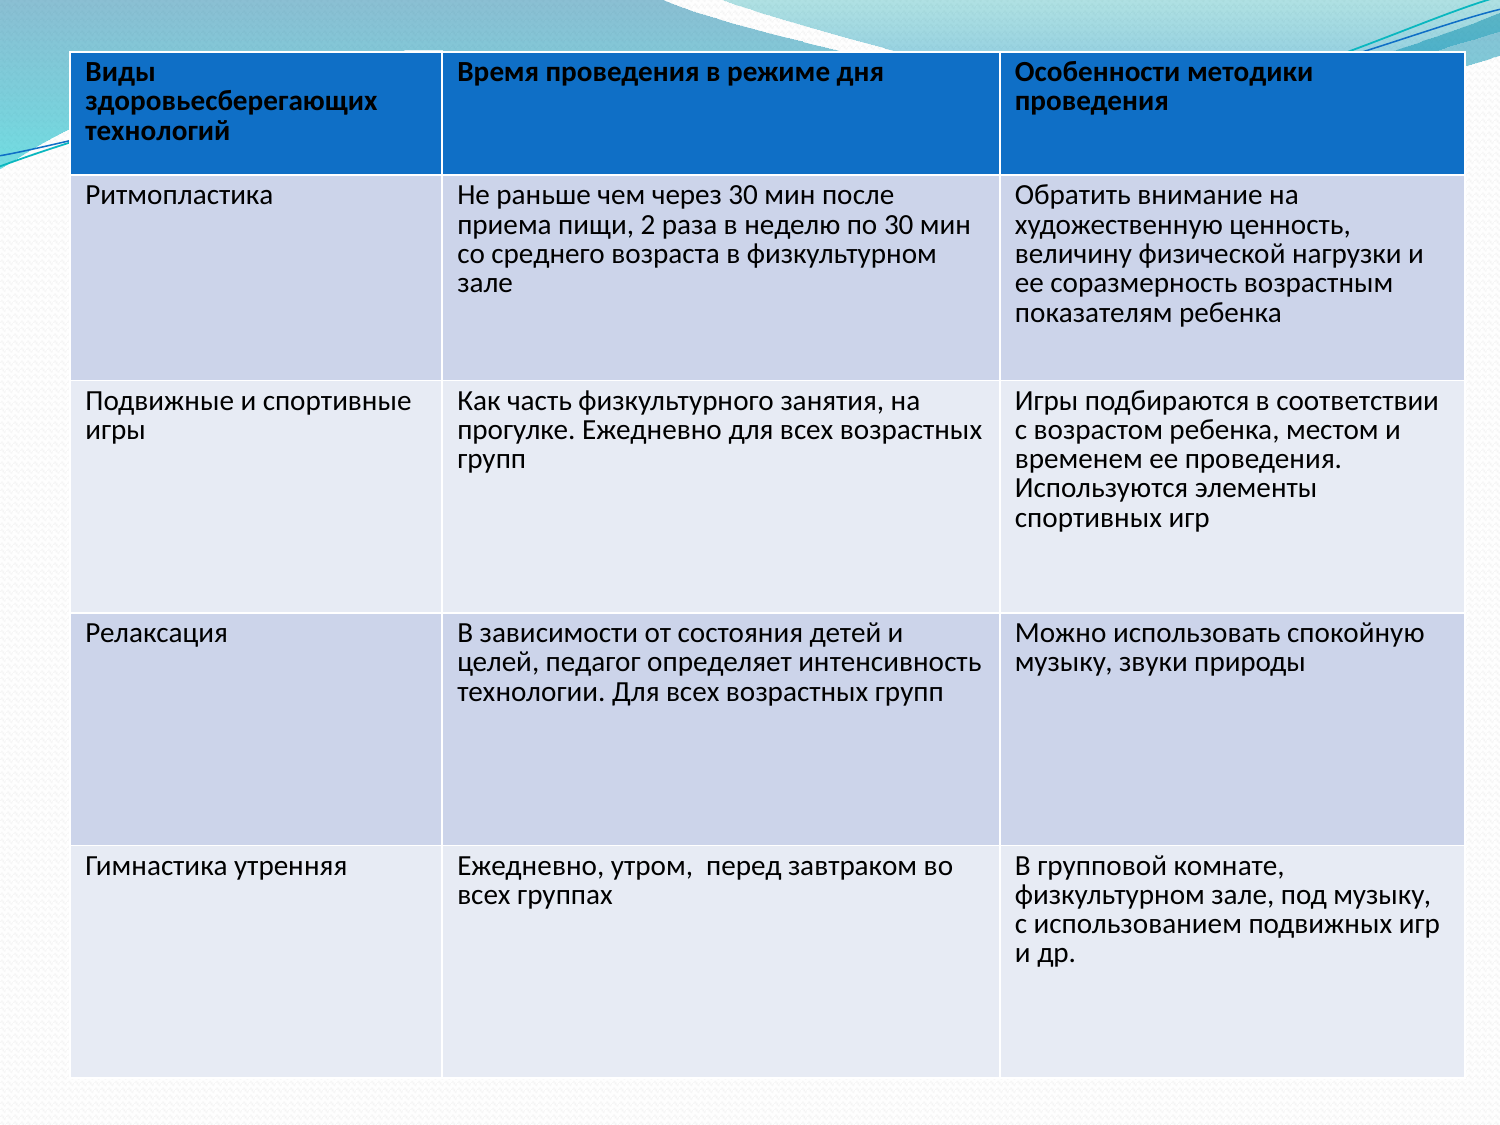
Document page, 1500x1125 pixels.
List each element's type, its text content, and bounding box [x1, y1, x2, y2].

table_header Время проведения в режиме дня [443, 53, 999, 174]
table_header Особенности методики проведения [1001, 53, 1464, 174]
table_cell В групповой комнате, физкультурном зале, под музыку, с использованием подвижных игр и др. [1001, 846, 1464, 1077]
table_cell Релаксация [71, 614, 441, 845]
table_cell Можно использовать спокойную музыку, звуки природы [1001, 614, 1464, 845]
table_cell Ежедневно, утром, перед завтраком во всех группах [443, 846, 999, 1077]
table_cell В зависимости от состояния детей и целей, педагог определяет интенсивность технологии. Для всех возрастных групп [443, 614, 999, 845]
table_cell Ритмопластика [71, 176, 441, 380]
table_header Виды здоровьесберегающих технологий [71, 53, 441, 174]
table_cell Не раньше чем через 30 мин после приема пищи, 2 раза в неделю по 30 мин со среднего возраста в физкультурном зале [443, 176, 999, 380]
table_cell Гимнастика утренняя [71, 846, 441, 1077]
table_cell Игры подбираются в соответствии с возрастом ребенка, местом и временем ее проведения. Используются элементы спортивных игр [1001, 381, 1464, 612]
table_cell Обратить внимание на художественную ценность, величину физической нагрузки и ее соразмерность возрастным показателям ребенка [1001, 176, 1464, 380]
table_cell Подвижные и спортивные игры [71, 381, 441, 612]
table_cell Как часть физкультурного занятия, на прогулке. Ежедневно для всех возрастных групп [443, 381, 999, 612]
